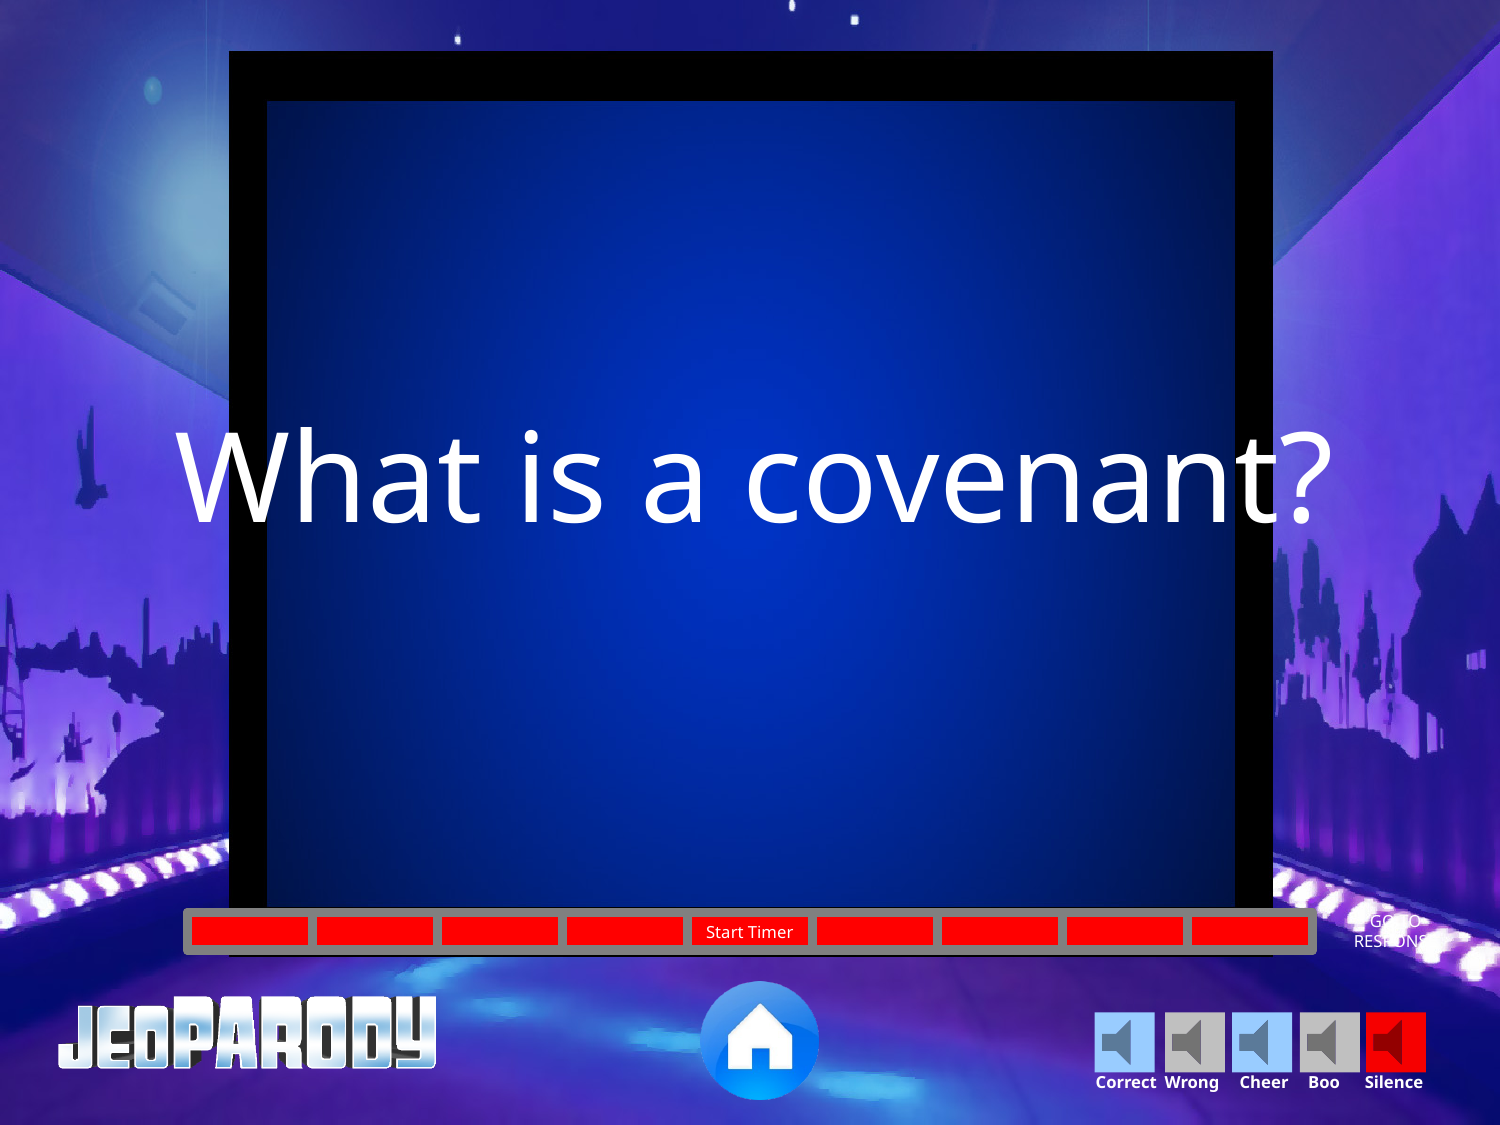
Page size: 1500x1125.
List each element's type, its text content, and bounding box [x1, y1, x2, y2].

text_box What is a covenant? [133, 389, 1375, 555]
picture [0, 0, 1500, 1125]
